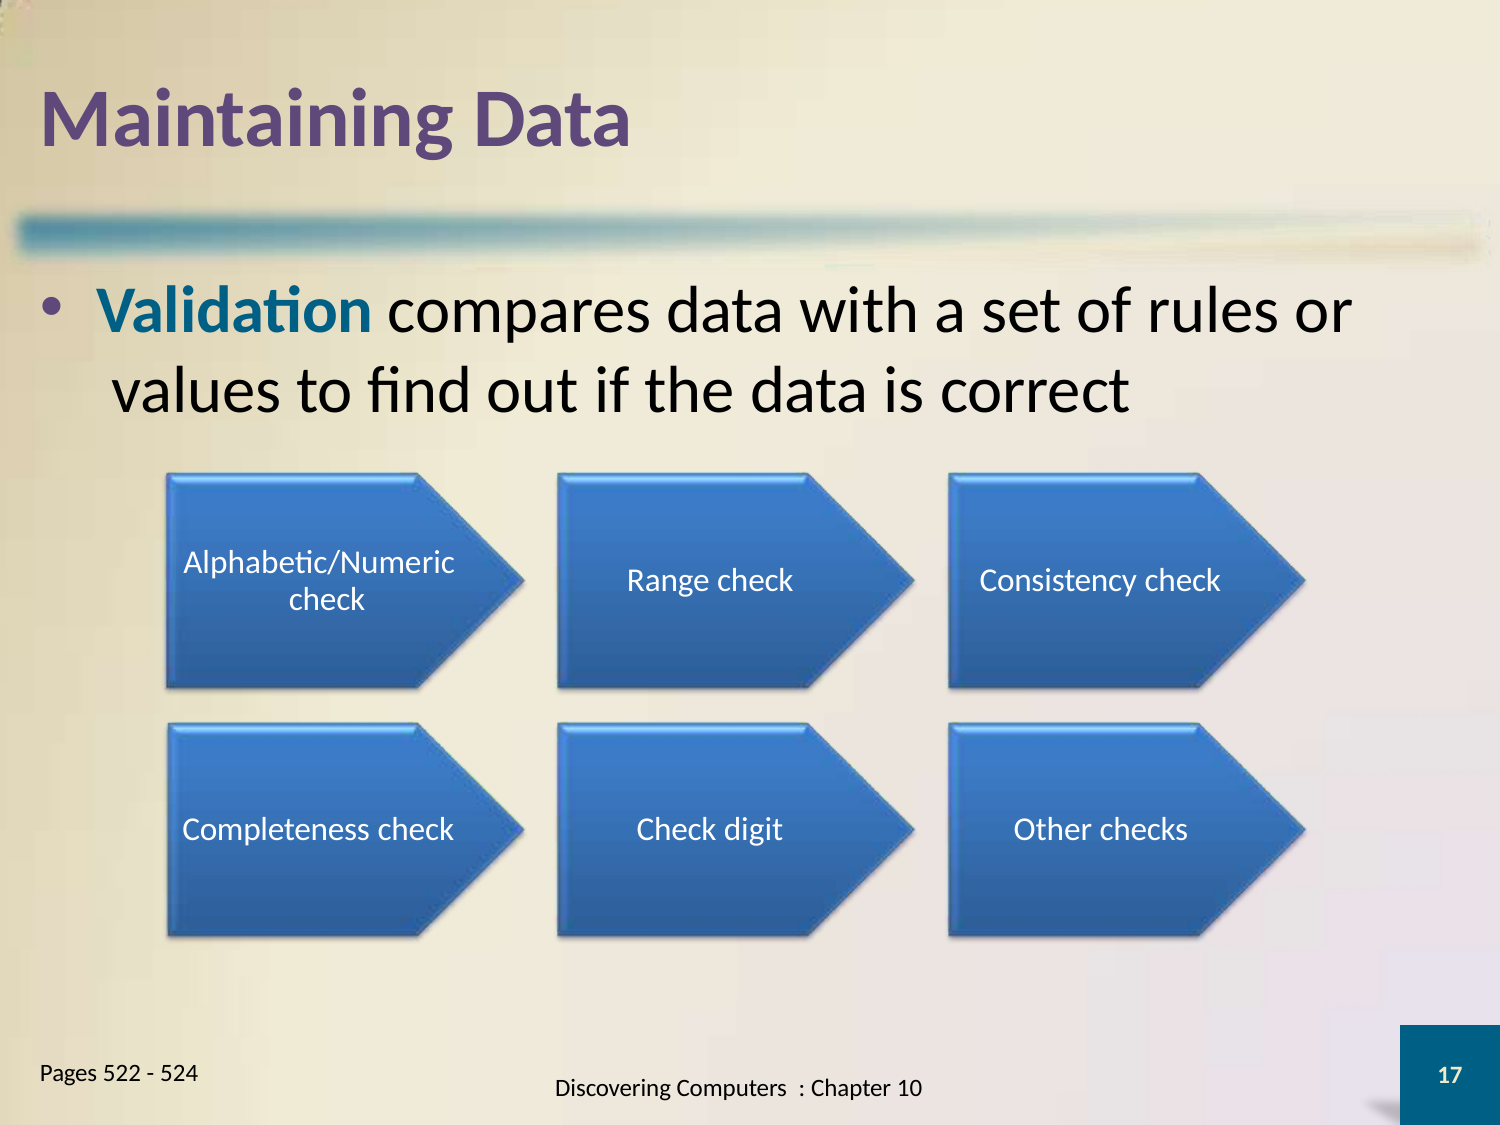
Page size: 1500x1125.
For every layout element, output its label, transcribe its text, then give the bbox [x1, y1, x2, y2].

title Maintaining Data [37, 61, 641, 252]
picture [0, 0, 1500, 1125]
footer Discovering Computers : Chapter 10 [553, 1075, 972, 1125]
slide_number 17 [1431, 1062, 1469, 1125]
text_box Validation compares data with a set of rules or values to find out if the data is correct [37, 263, 1365, 426]
text_box Pages 522 - 524 [37, 1060, 202, 1087]
